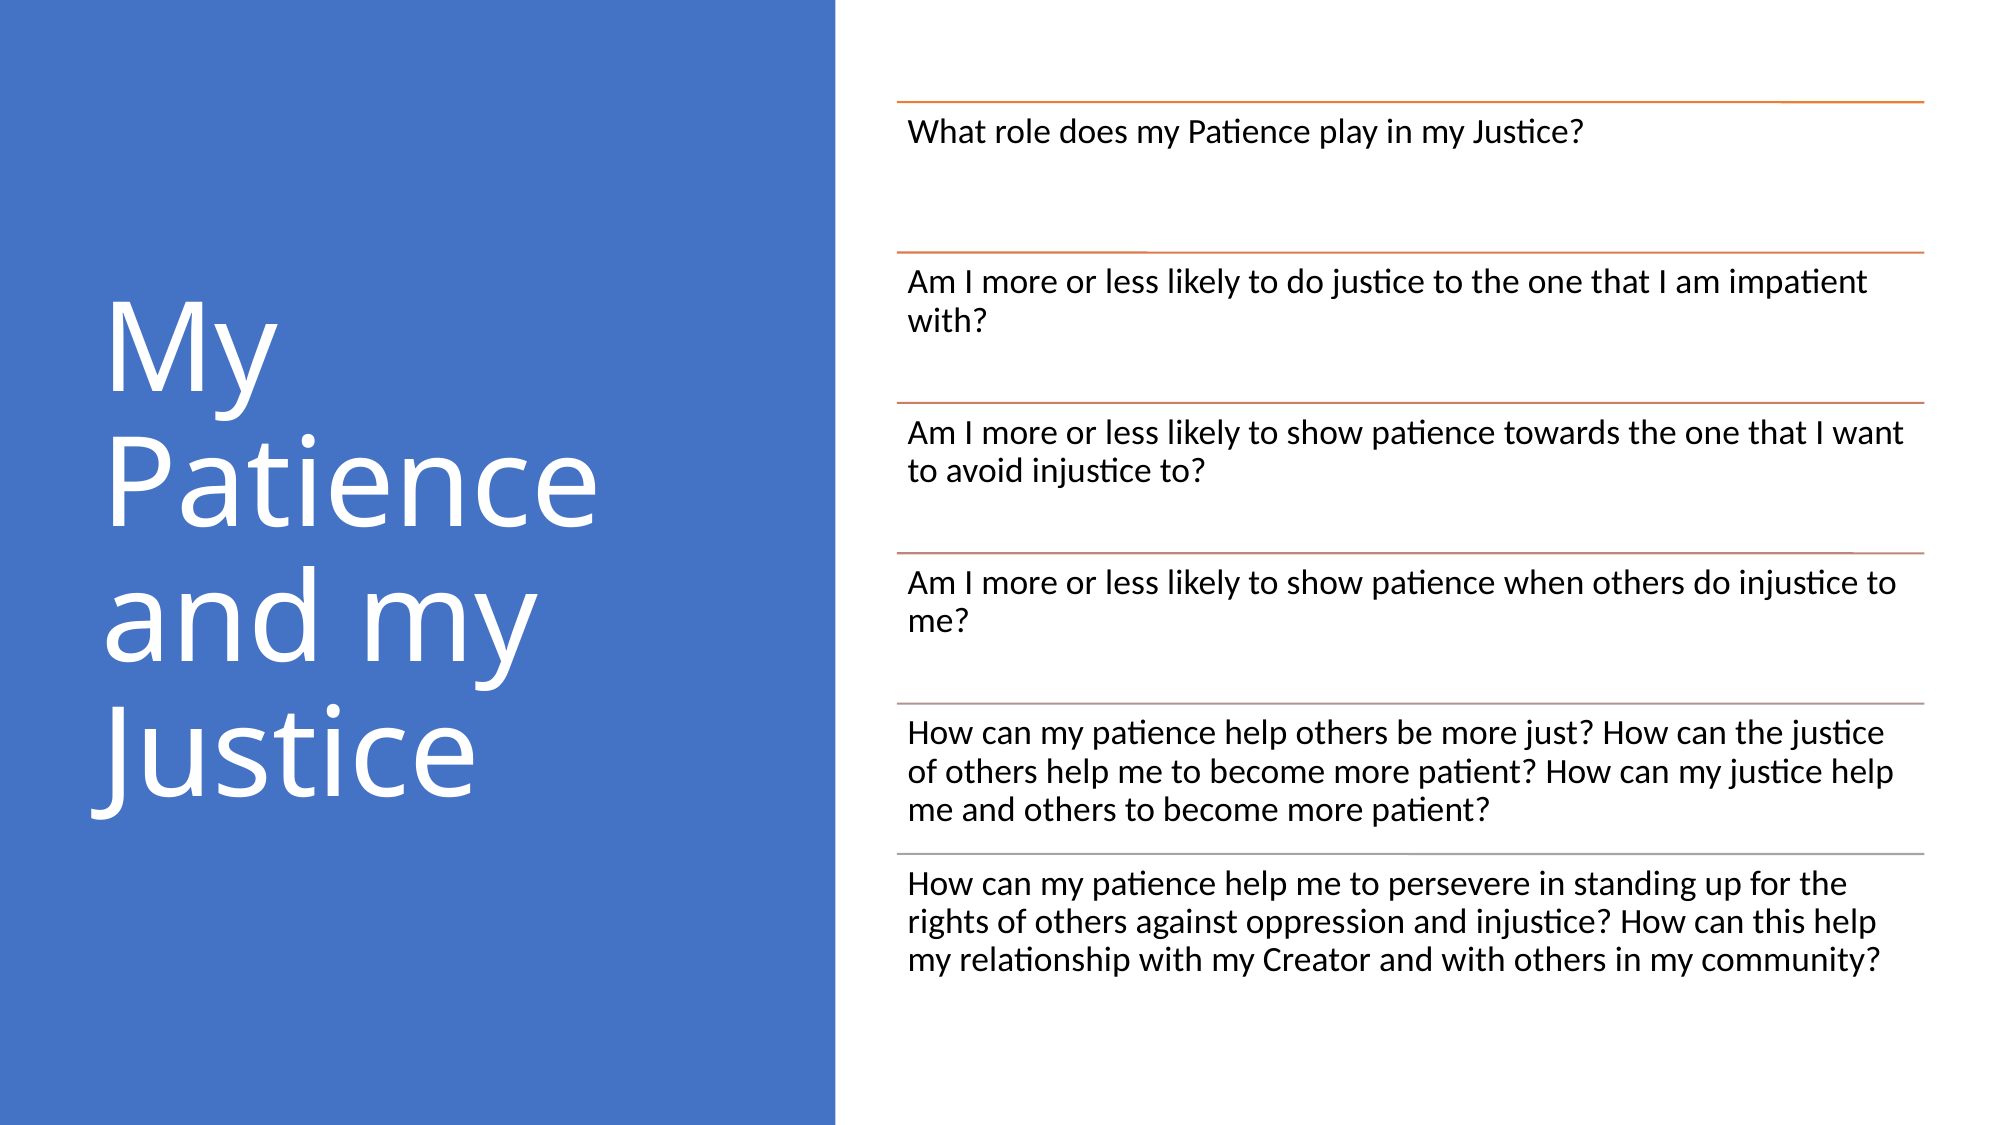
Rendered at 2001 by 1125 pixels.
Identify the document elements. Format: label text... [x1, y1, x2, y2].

title My Patience and my Justice [86, 101, 711, 1005]
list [897, 101, 1925, 1005]
text_box [0, 0, 836, 1125]
